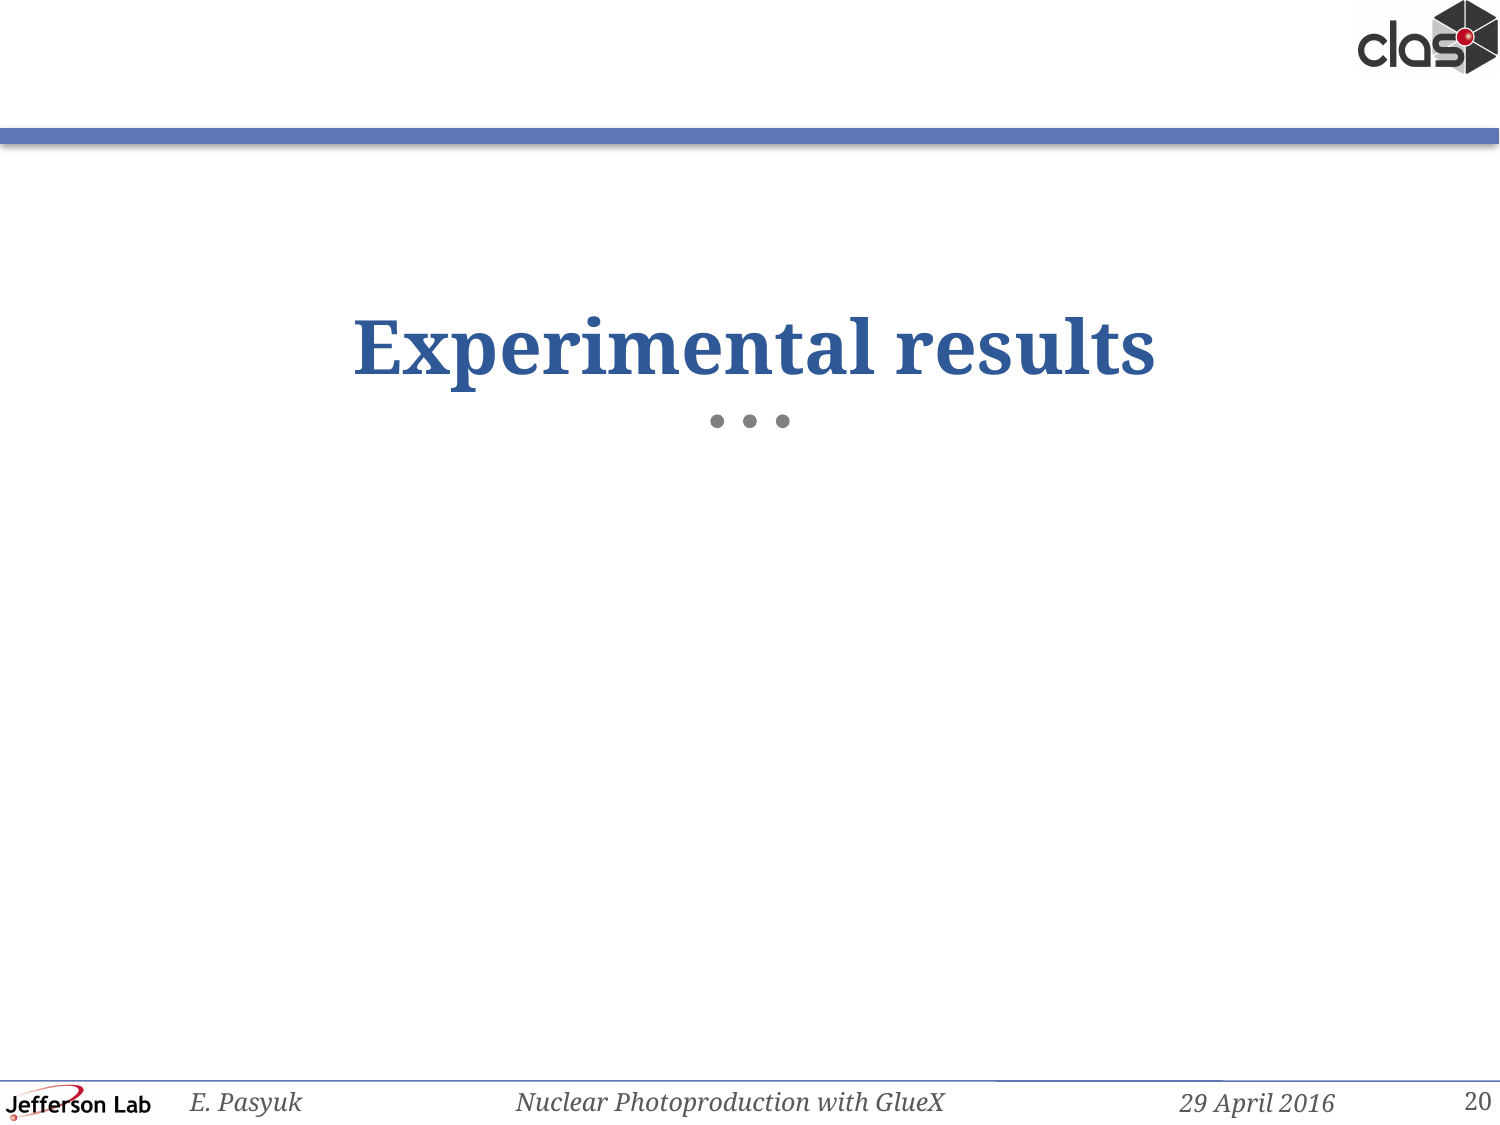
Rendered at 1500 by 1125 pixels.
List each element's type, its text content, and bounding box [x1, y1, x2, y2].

picture [1358, 0, 1499, 75]
title Experimental results [118, 224, 1394, 392]
slide_number 20 [1407, 1080, 1500, 1125]
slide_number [1158, 1080, 1350, 1125]
footer E. Pasyuk Nuclear Photoproduction with GlueX [182, 1080, 1132, 1125]
picture [0, 1082, 155, 1125]
